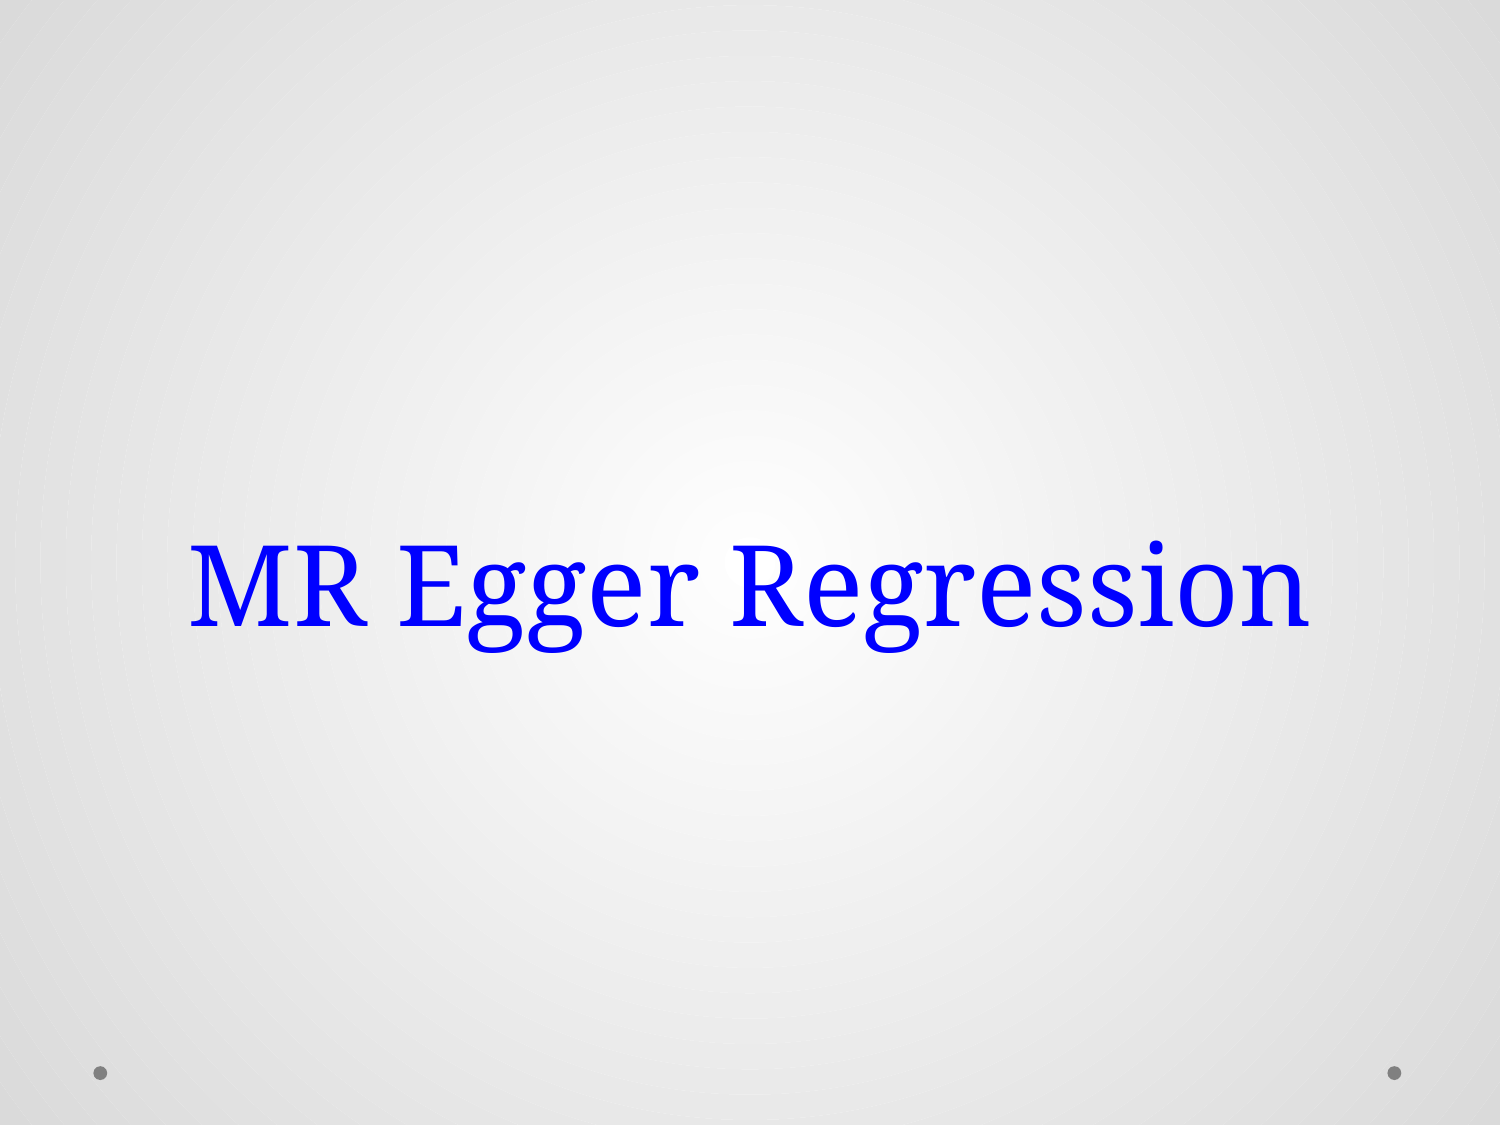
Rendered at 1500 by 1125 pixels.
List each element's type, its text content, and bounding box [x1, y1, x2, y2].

title MR Egger Regression [75, 469, 1425, 657]
